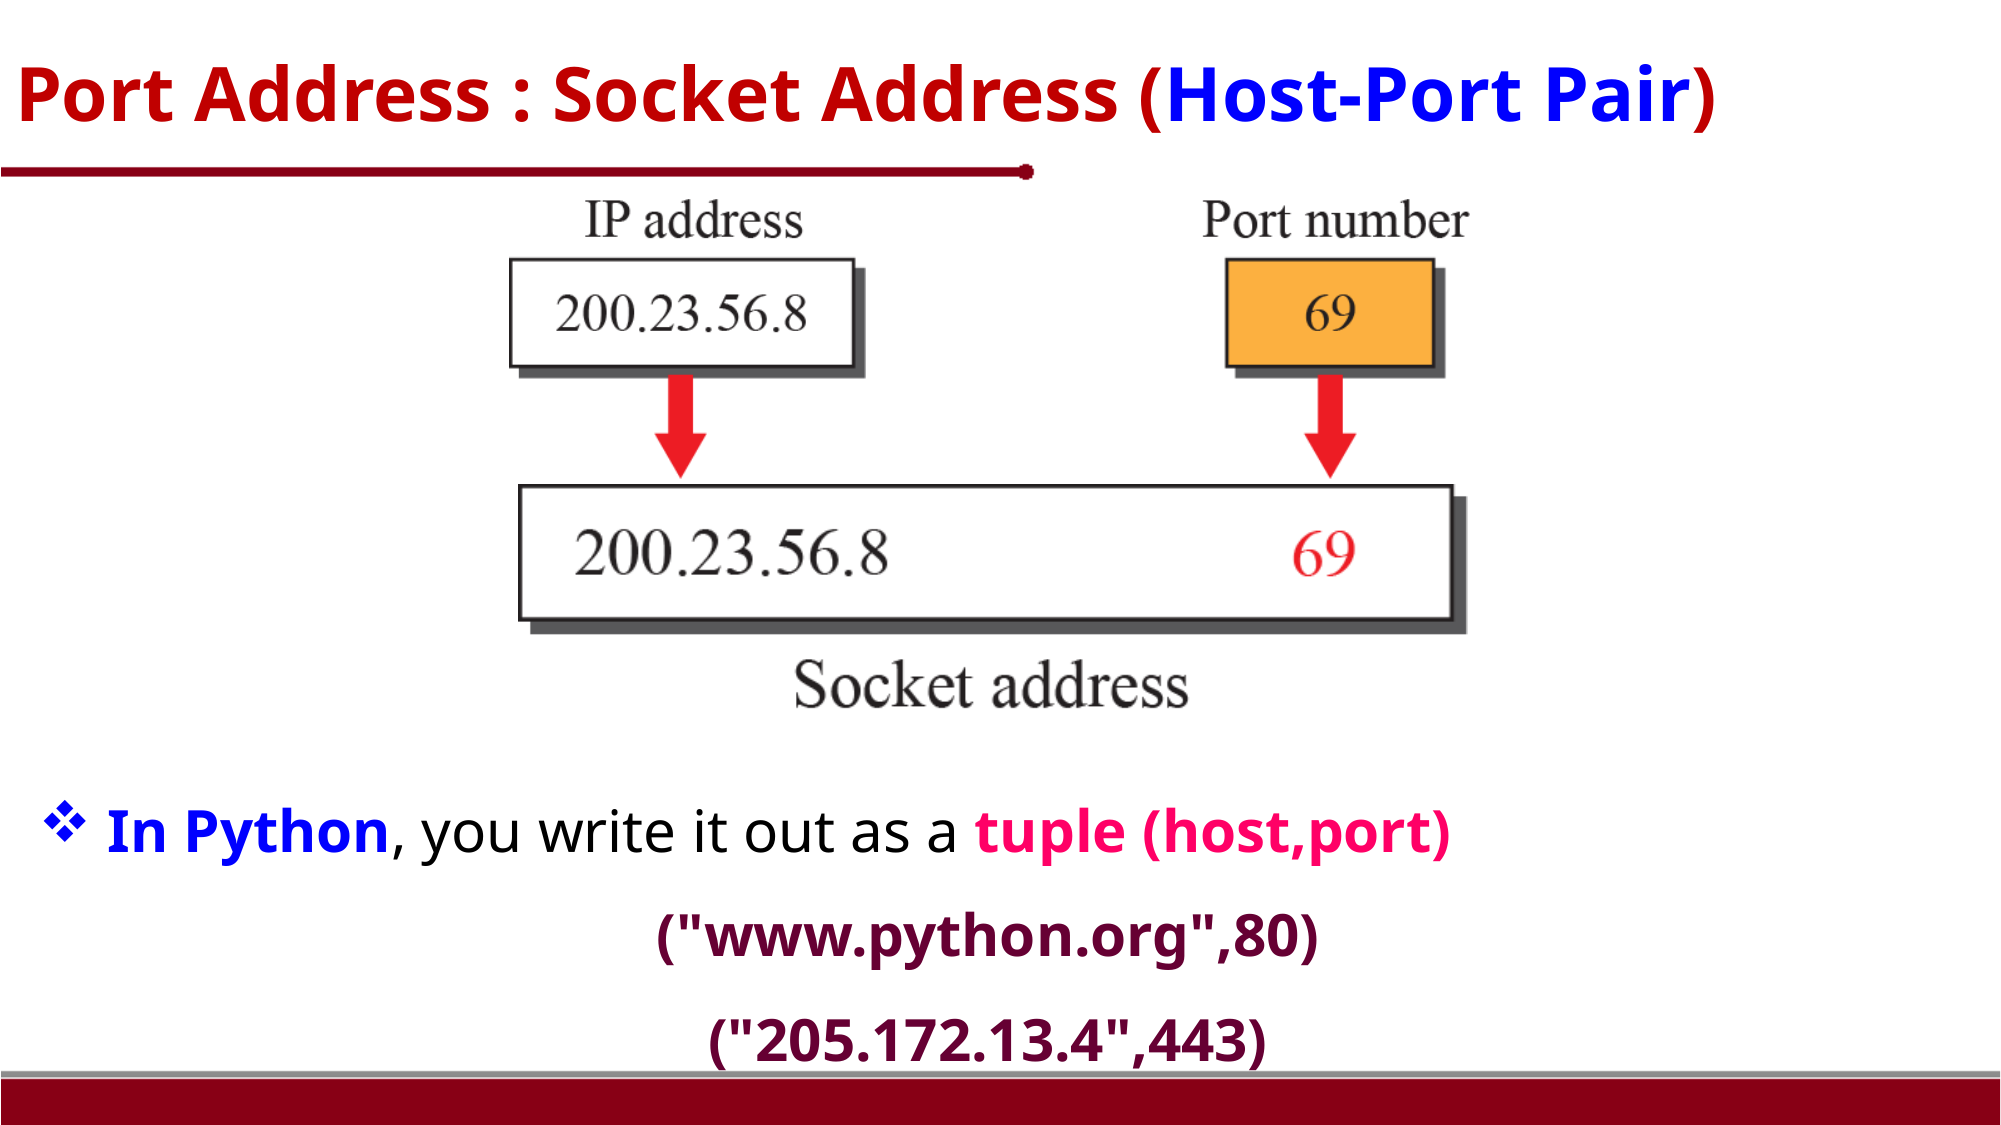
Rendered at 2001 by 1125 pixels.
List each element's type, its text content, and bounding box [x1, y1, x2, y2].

title Port Address : Socket Address (Host-Port Pair) [0, 0, 2000, 139]
picture [1, 9, 2001, 1125]
text_box In Python, you write it out as a tuple (host,port) ("www.python.org",80) ("205.172.13.4",443) [24, 751, 1953, 1081]
